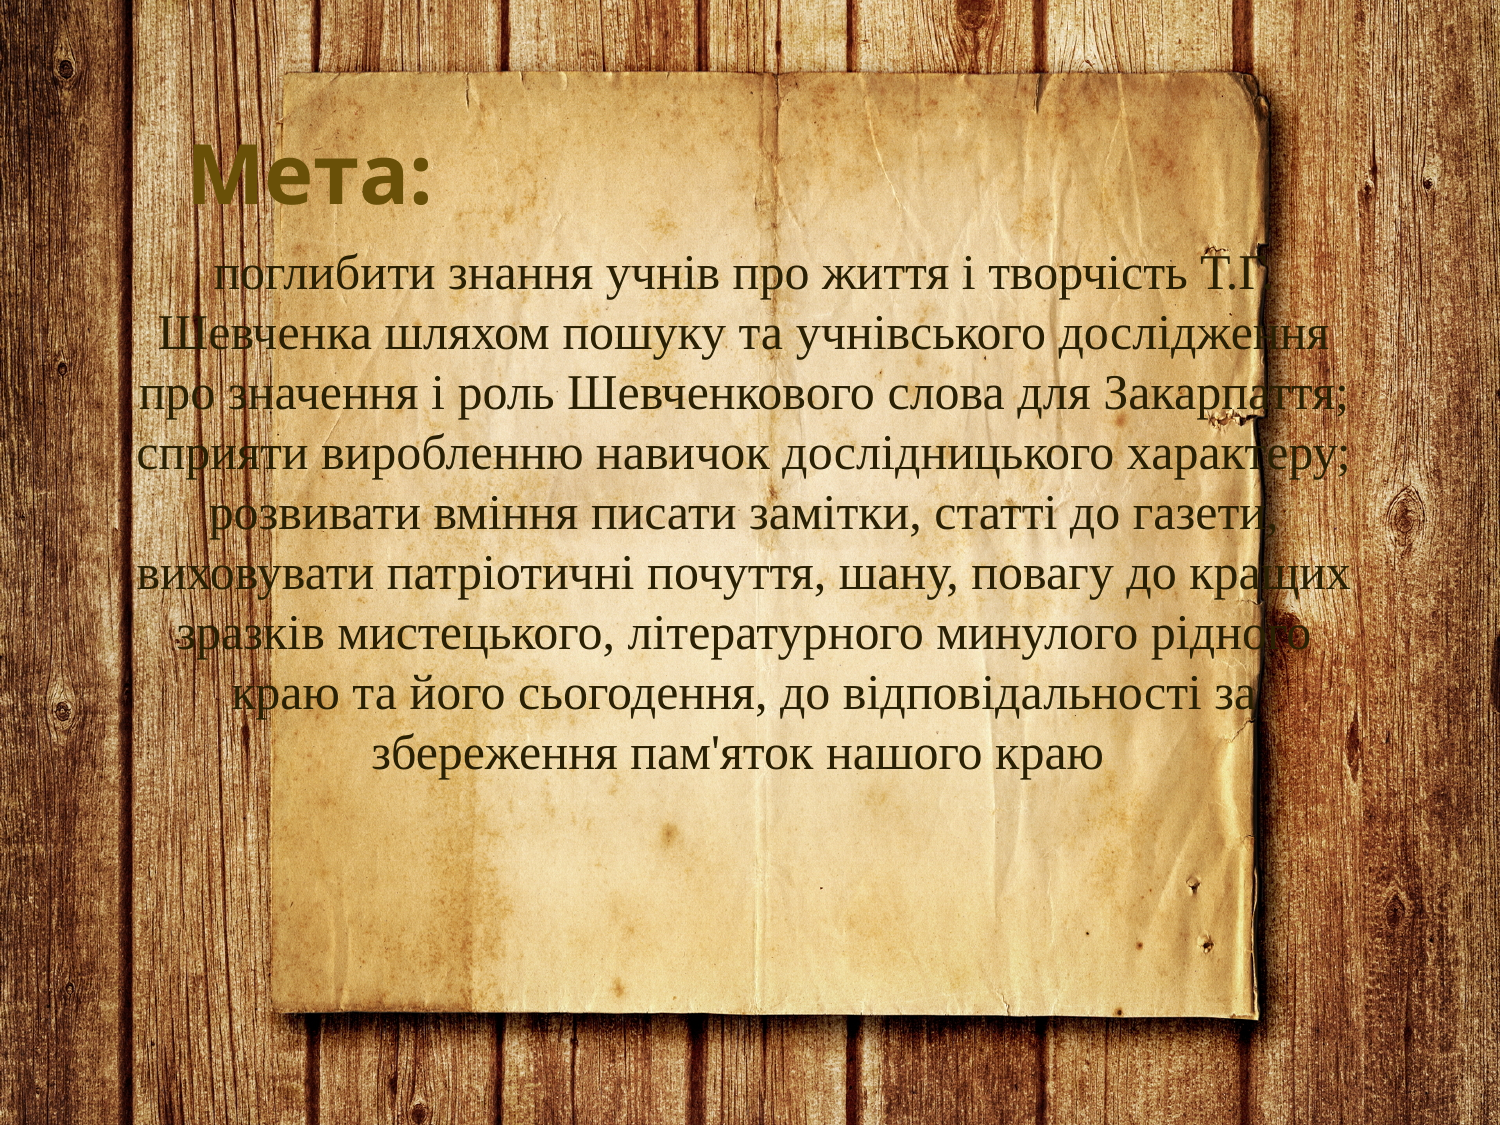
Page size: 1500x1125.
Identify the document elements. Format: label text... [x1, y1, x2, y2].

text_box Мета: [171, 113, 703, 229]
picture [0, 0, 1500, 1125]
text_box поглибити знання учнів про життя і творчість Т.Г. Шевченка шляхом пошуку та учнівського дослідження про значення і роль Шевченкового слова для Закарпаття; сприяти виробленню навичок дослідницького характеру; розвивати вміння писати замітки, статті до газети, виховувати патріотичні почуття, шану, повагу до кращих зразків мистецького, літературного минулого рідного краю та його сьогодення, до відповідальності за збереження пам'яток нашого краю [112, 231, 1376, 787]
